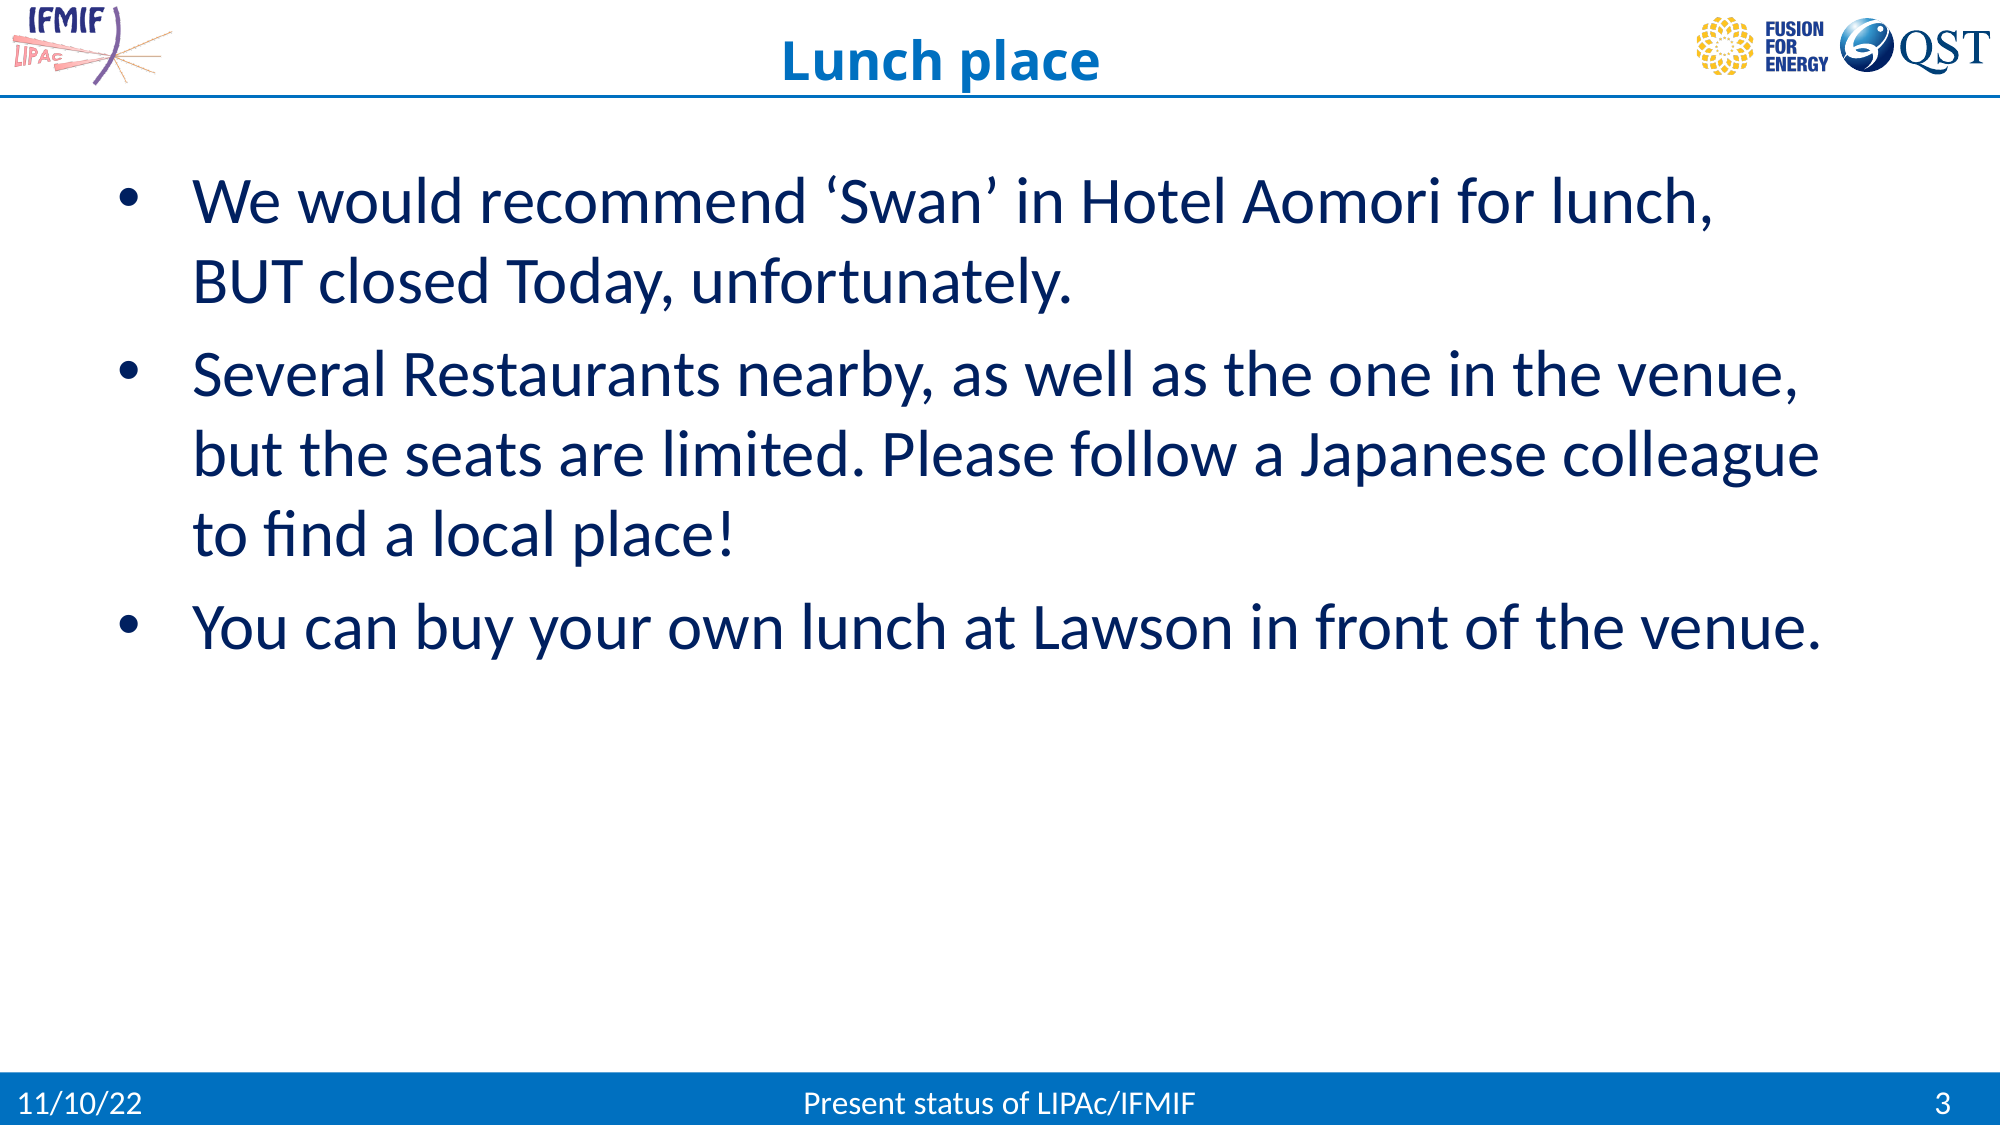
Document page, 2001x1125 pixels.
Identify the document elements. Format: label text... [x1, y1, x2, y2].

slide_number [1, 1073, 469, 1125]
footer Present status of LIPAc/IFMIF [683, 1073, 1317, 1125]
picture [11, 0, 174, 90]
text_box Lunch place [184, 19, 1697, 99]
list We would recommend ‘Swan’ in Hotel Aomori for lunch, BUT closed Today, unfortunately. Several Restaurants nearby, as well as the one in the venue, but the seats are limited. Please follow a Japanese colleague to find a local place! You can buy your own lunch at Lawson in front of the venue. [102, 149, 1903, 1006]
